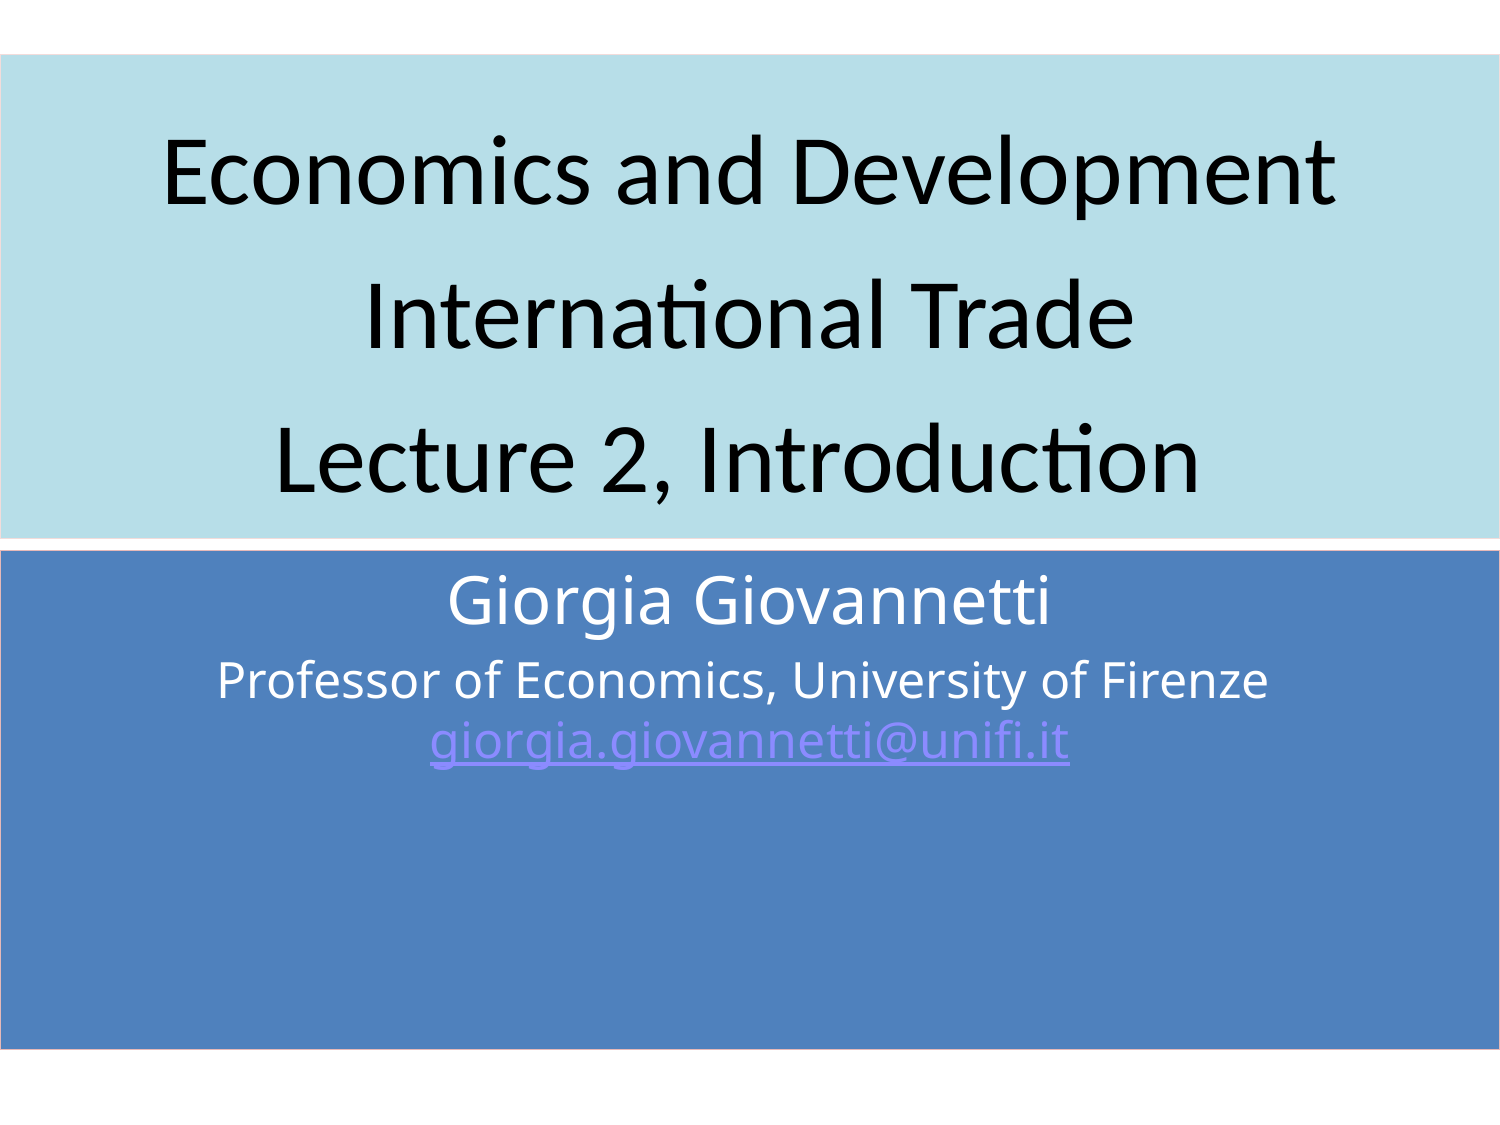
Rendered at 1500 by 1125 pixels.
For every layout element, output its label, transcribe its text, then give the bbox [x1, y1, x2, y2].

title Economics and Development International Trade Lecture 2, Introduction [0, 54, 1500, 539]
subtitle Giorgia Giovannetti Professor of Economics, University of Firenze giorgia.giovannetti@unifi.it [0, 550, 1500, 1050]
